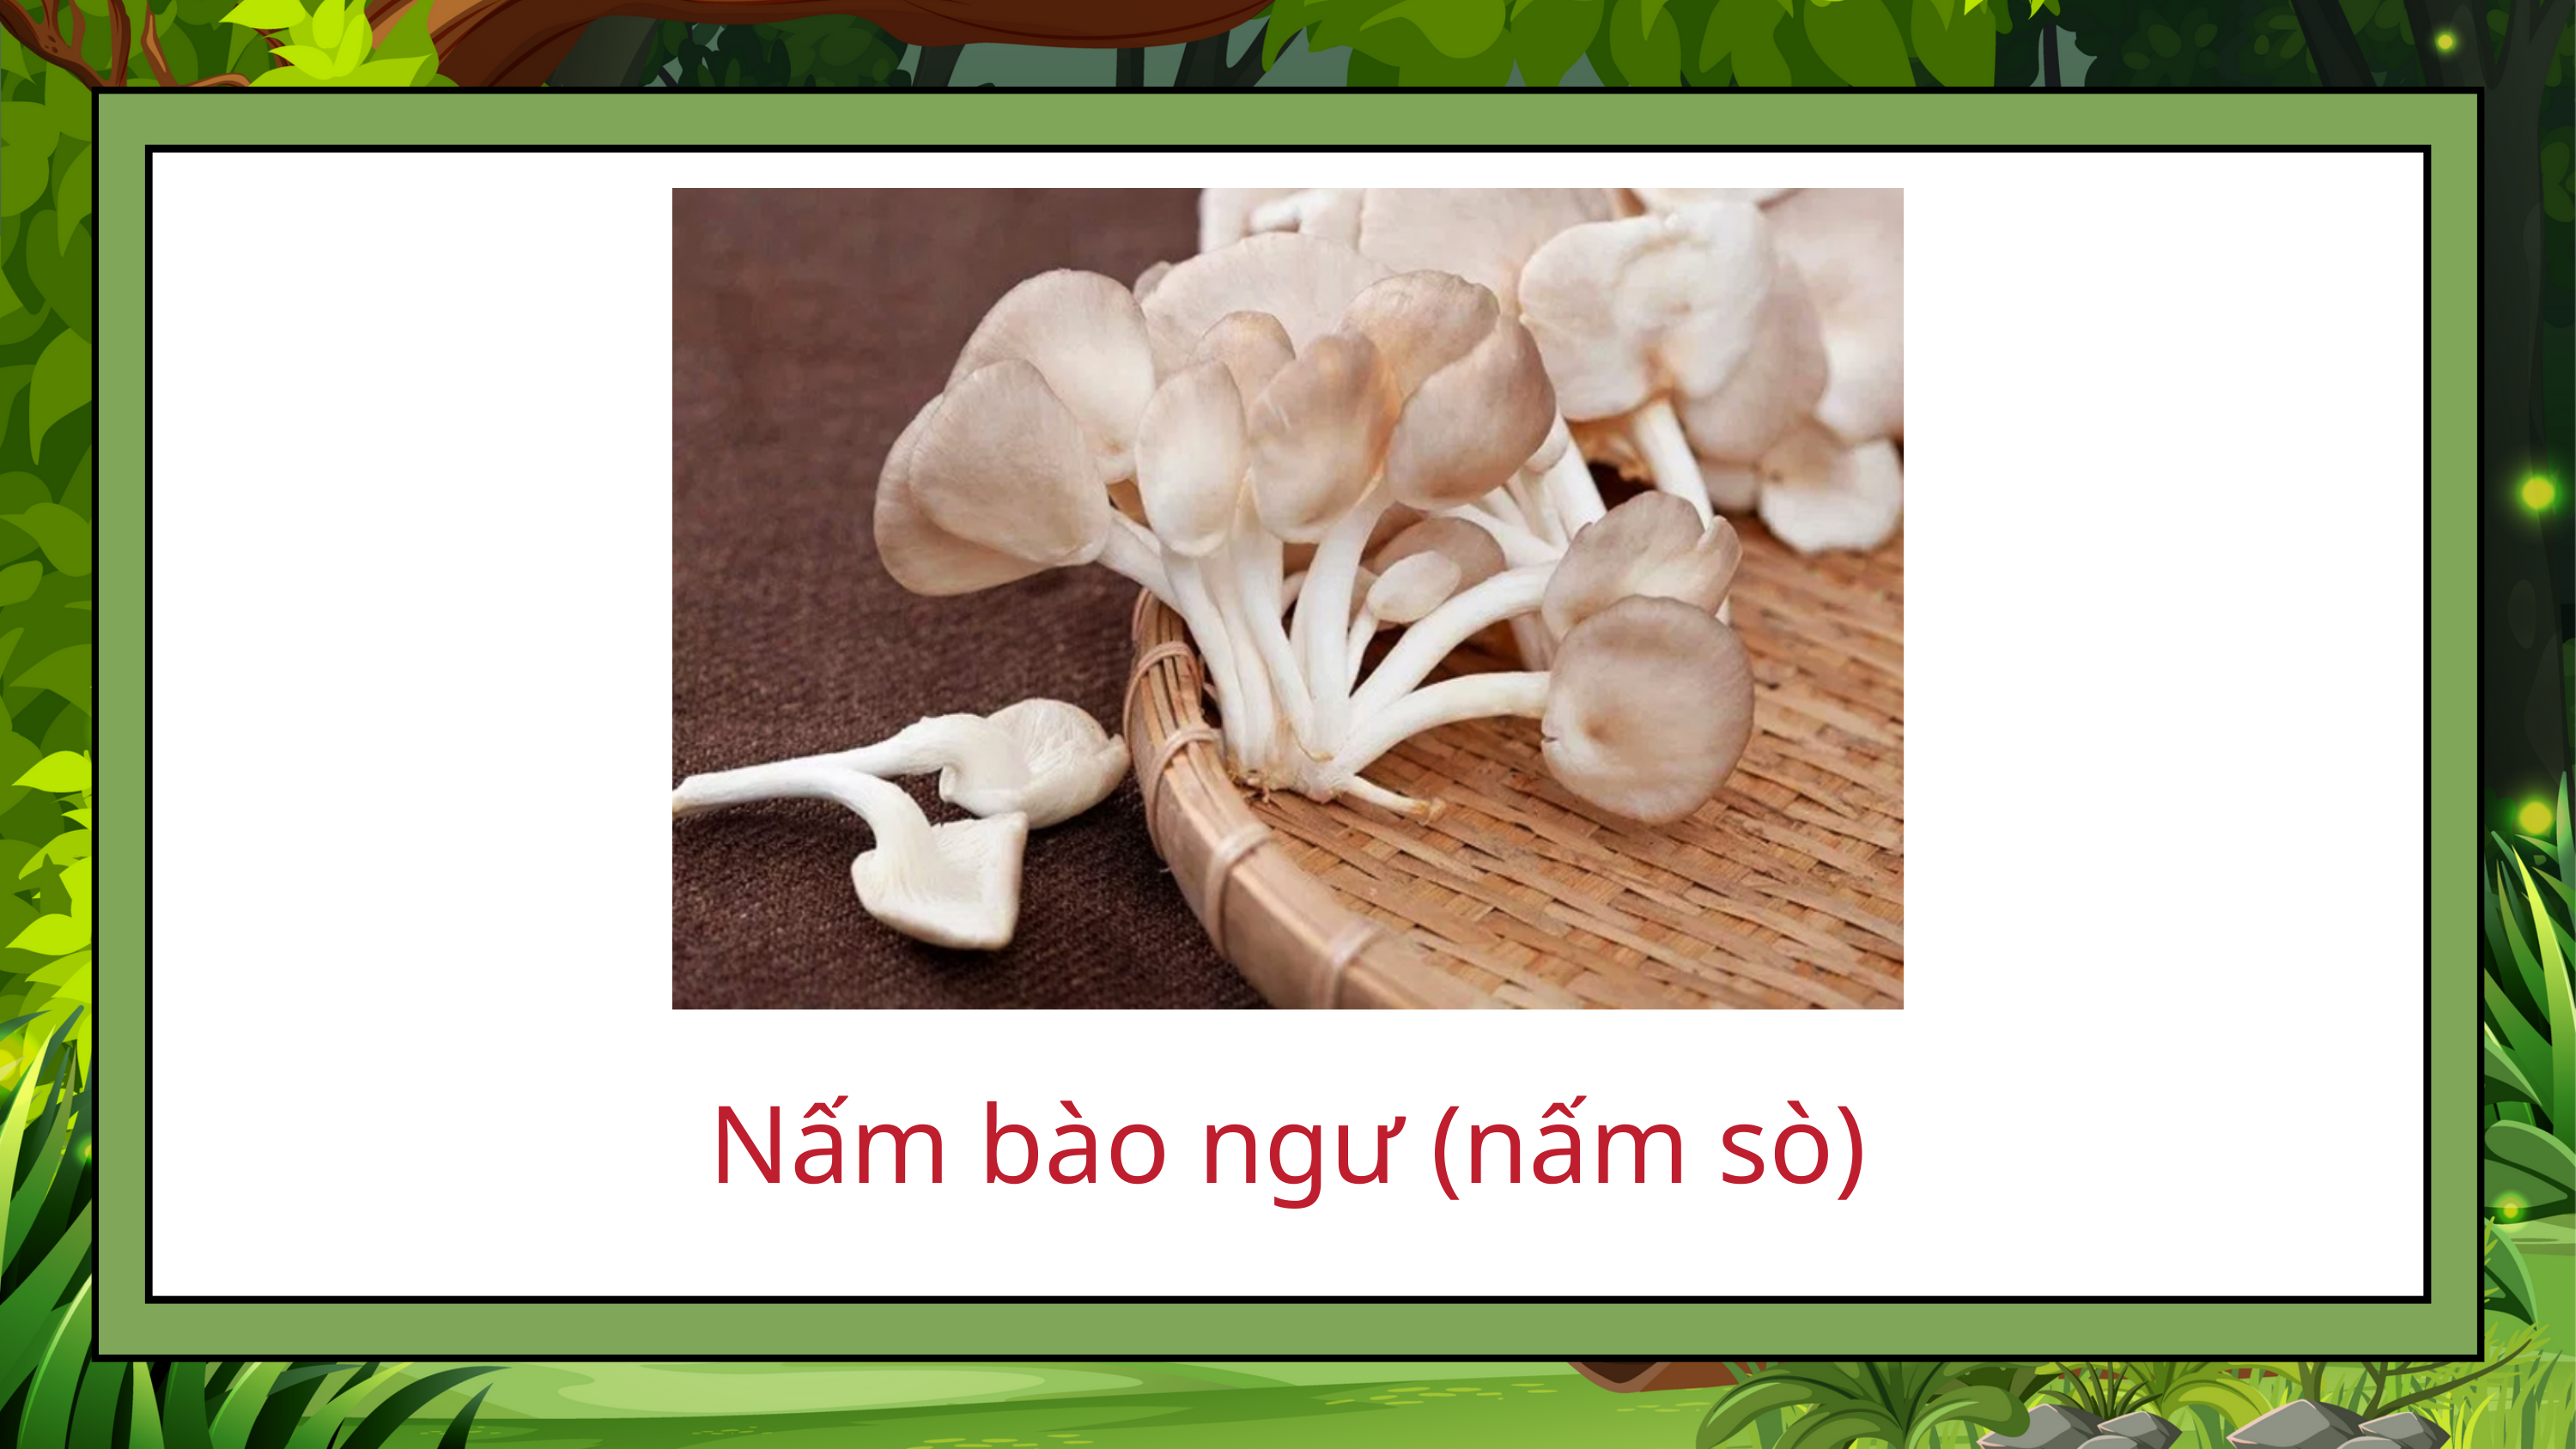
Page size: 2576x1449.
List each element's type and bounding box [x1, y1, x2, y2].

text_box [144, 144, 2432, 1304]
text_box [0, 0, 2576, 1449]
text_box [91, 86, 2485, 1362]
